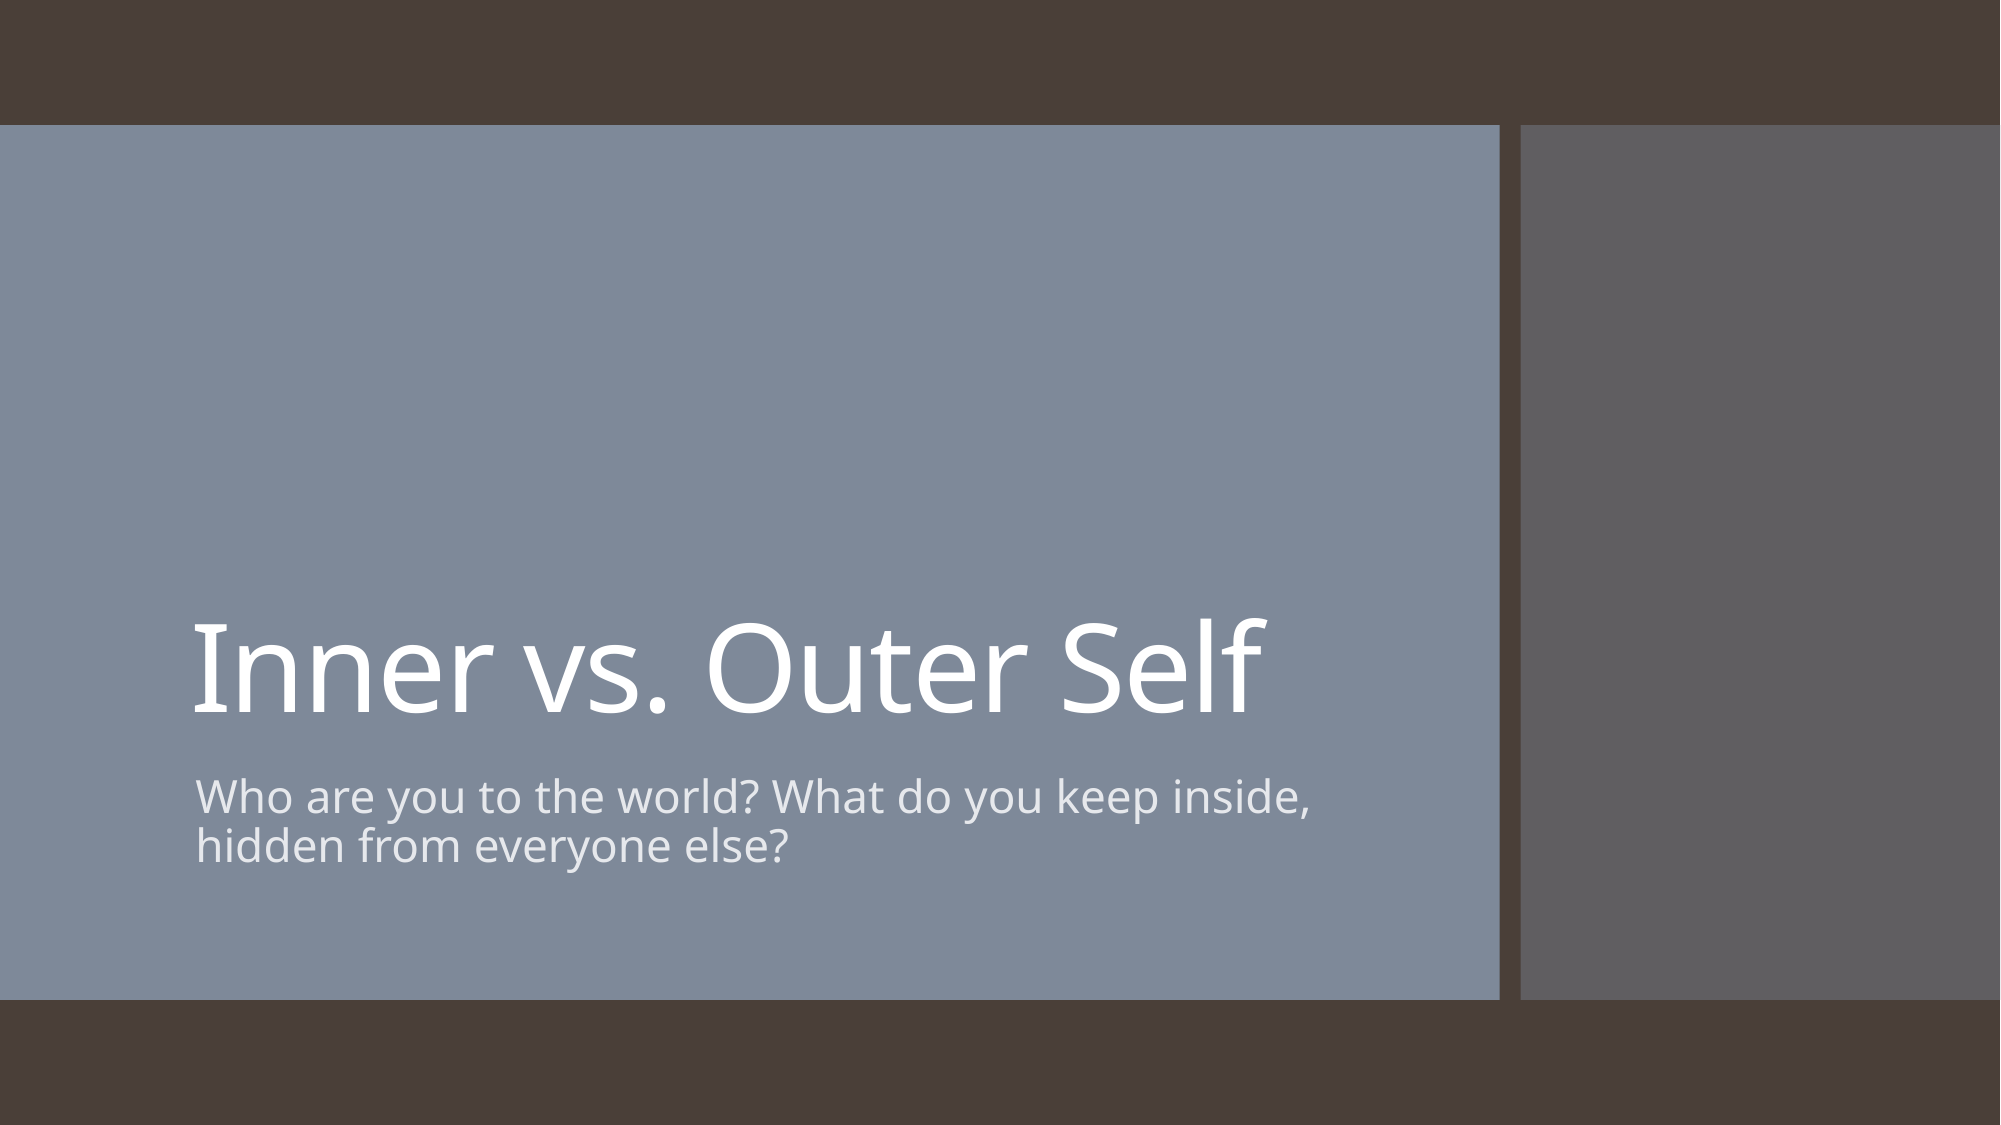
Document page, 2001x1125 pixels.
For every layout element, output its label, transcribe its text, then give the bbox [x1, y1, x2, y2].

subtitle Who are you to the world? What do you keep inside, hidden from everyone else? [180, 766, 1381, 917]
title Inner vs. Outer Self [175, 213, 1376, 747]
